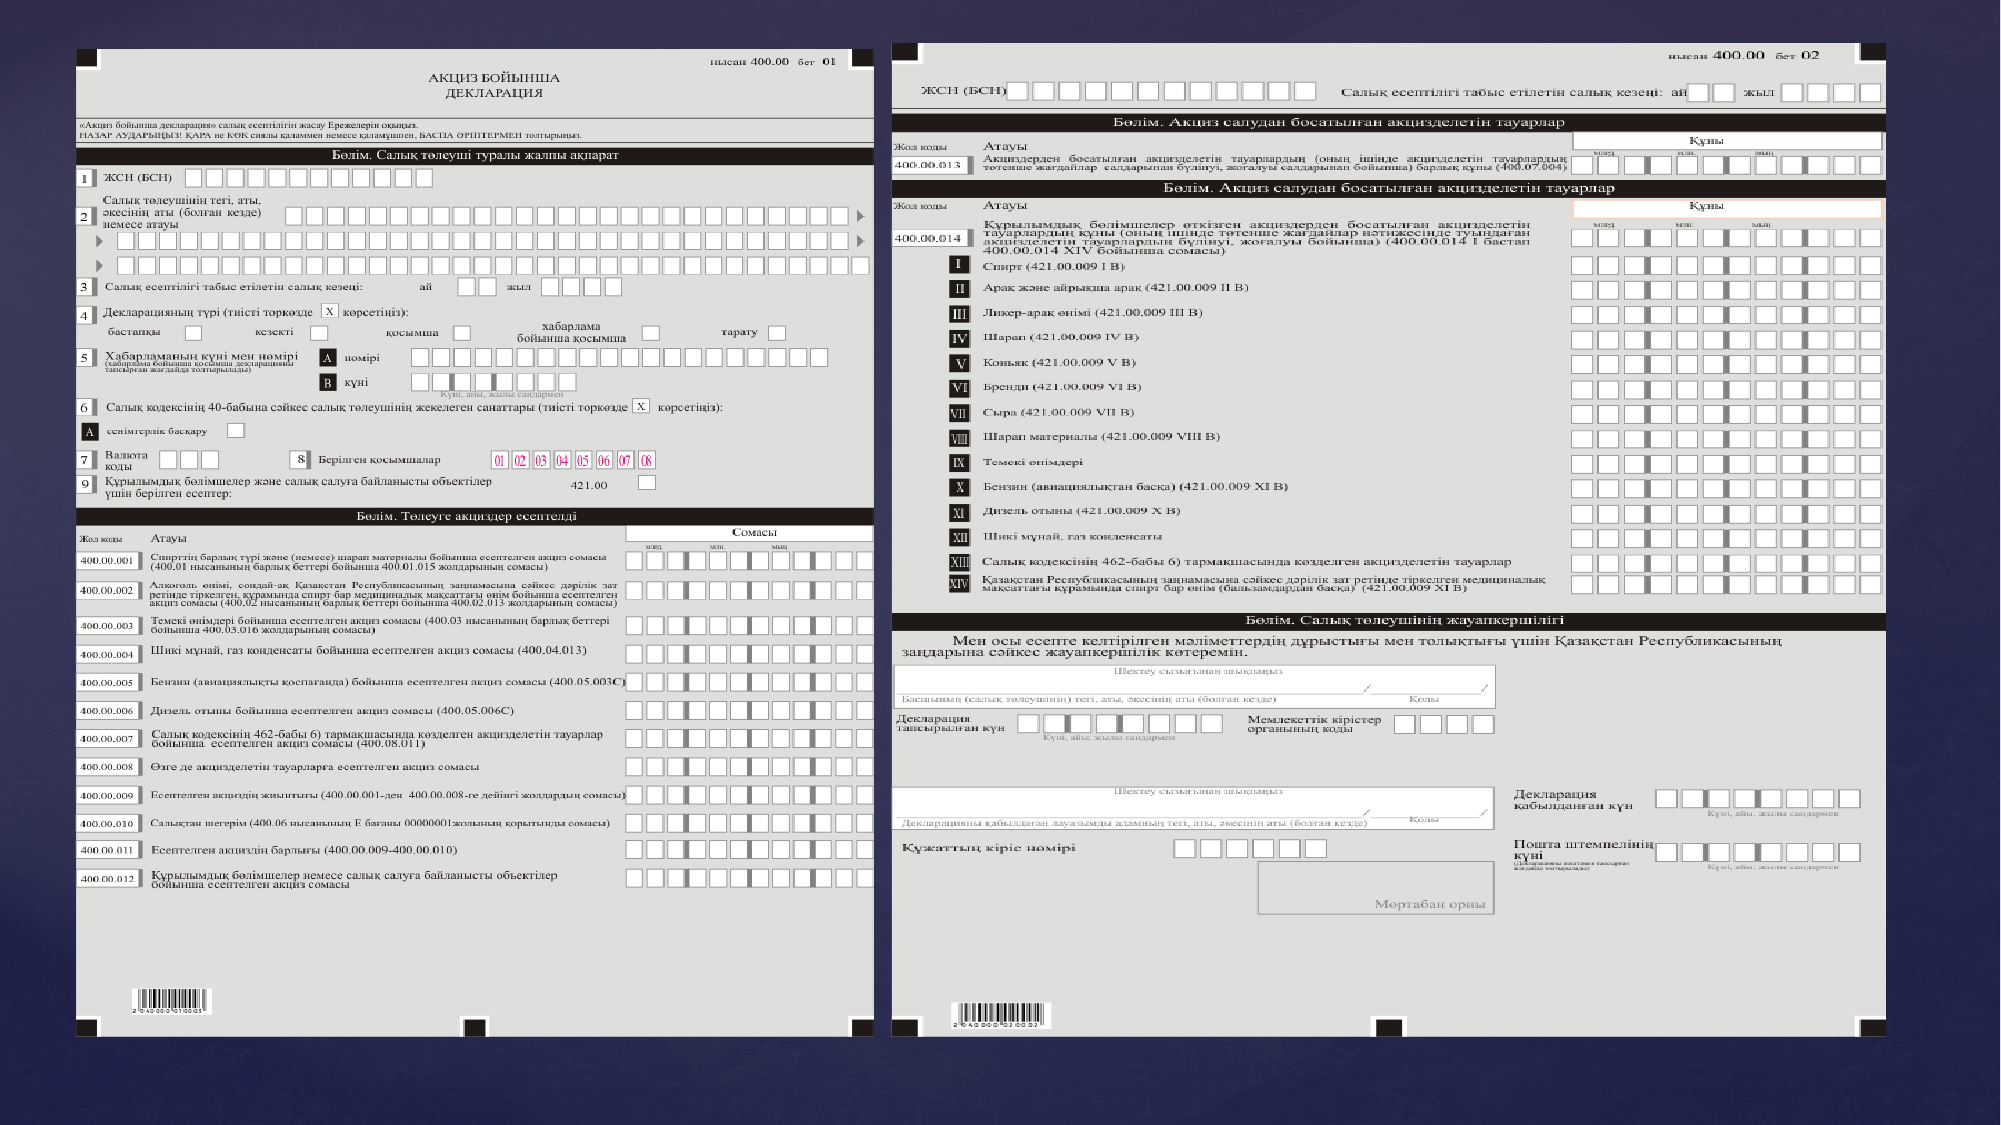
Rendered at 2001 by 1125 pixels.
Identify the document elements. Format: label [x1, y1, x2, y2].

picture [891, 43, 1887, 1038]
list [74, 49, 874, 1038]
